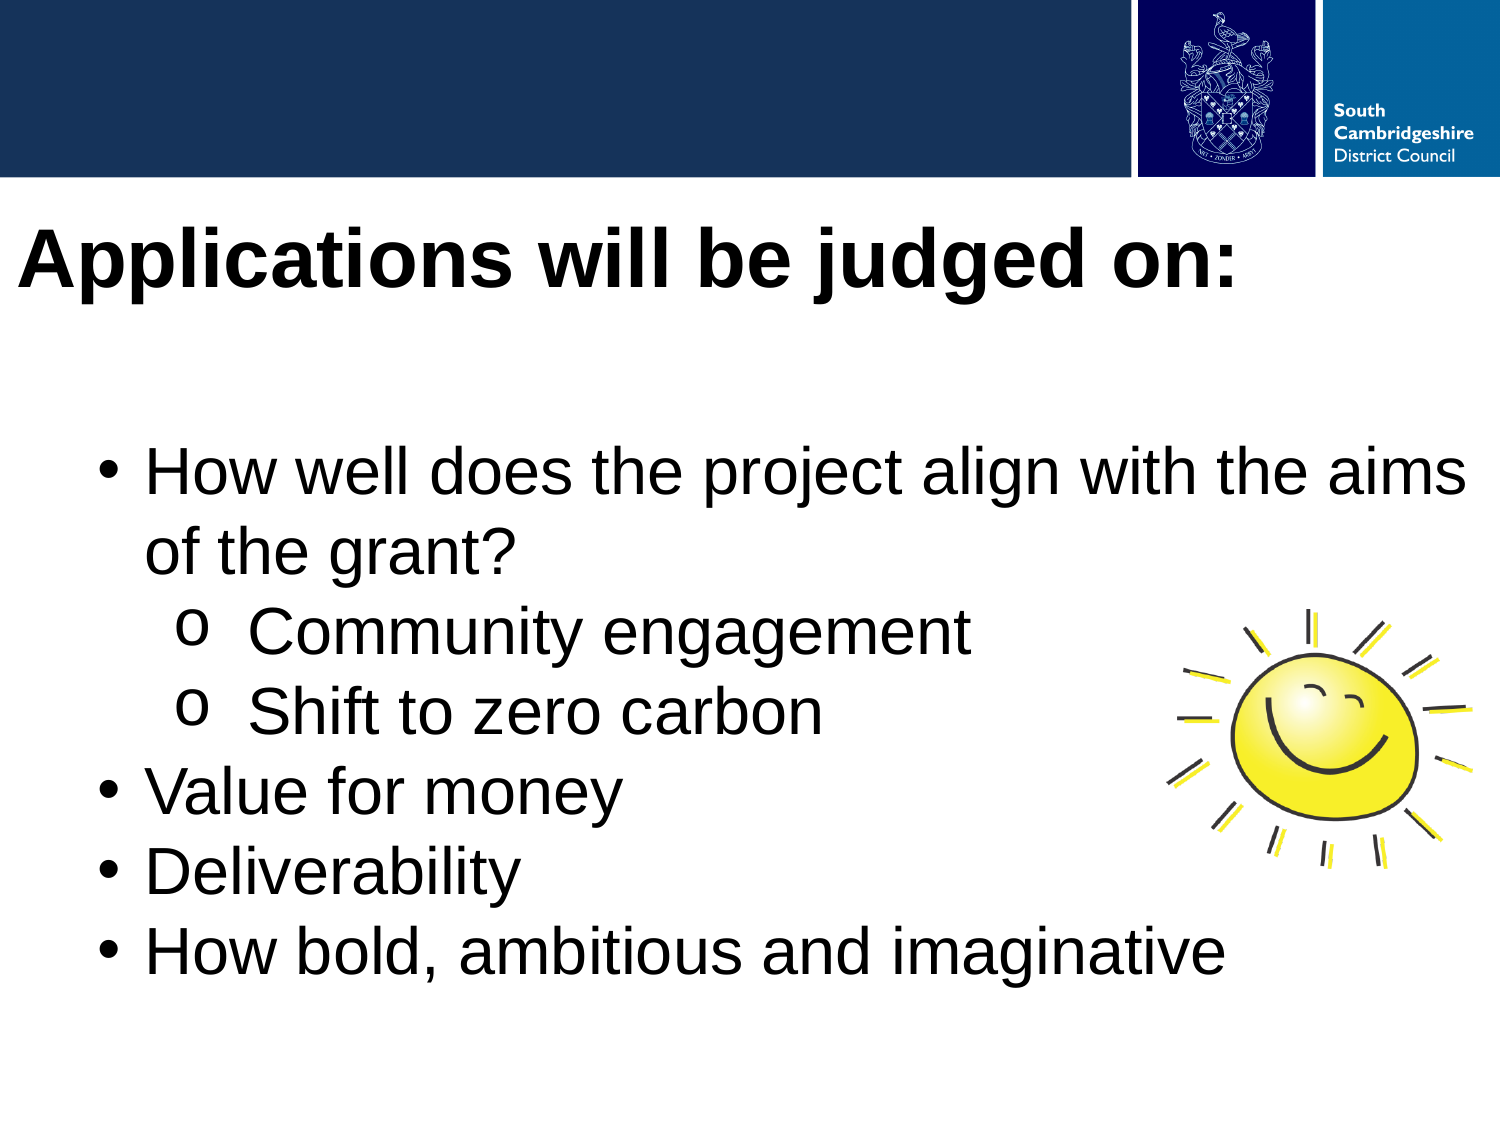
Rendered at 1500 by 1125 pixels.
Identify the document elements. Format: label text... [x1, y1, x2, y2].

title Applications will be judged on: [1, 196, 1431, 350]
text_box How well does the project align with the aims of the grant? Community engagement Shift to zero carbon Value for money Deliverability How bold, ambitious and imaginative [82, 420, 1500, 996]
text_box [0, 0, 1500, 178]
picture [1165, 609, 1473, 869]
